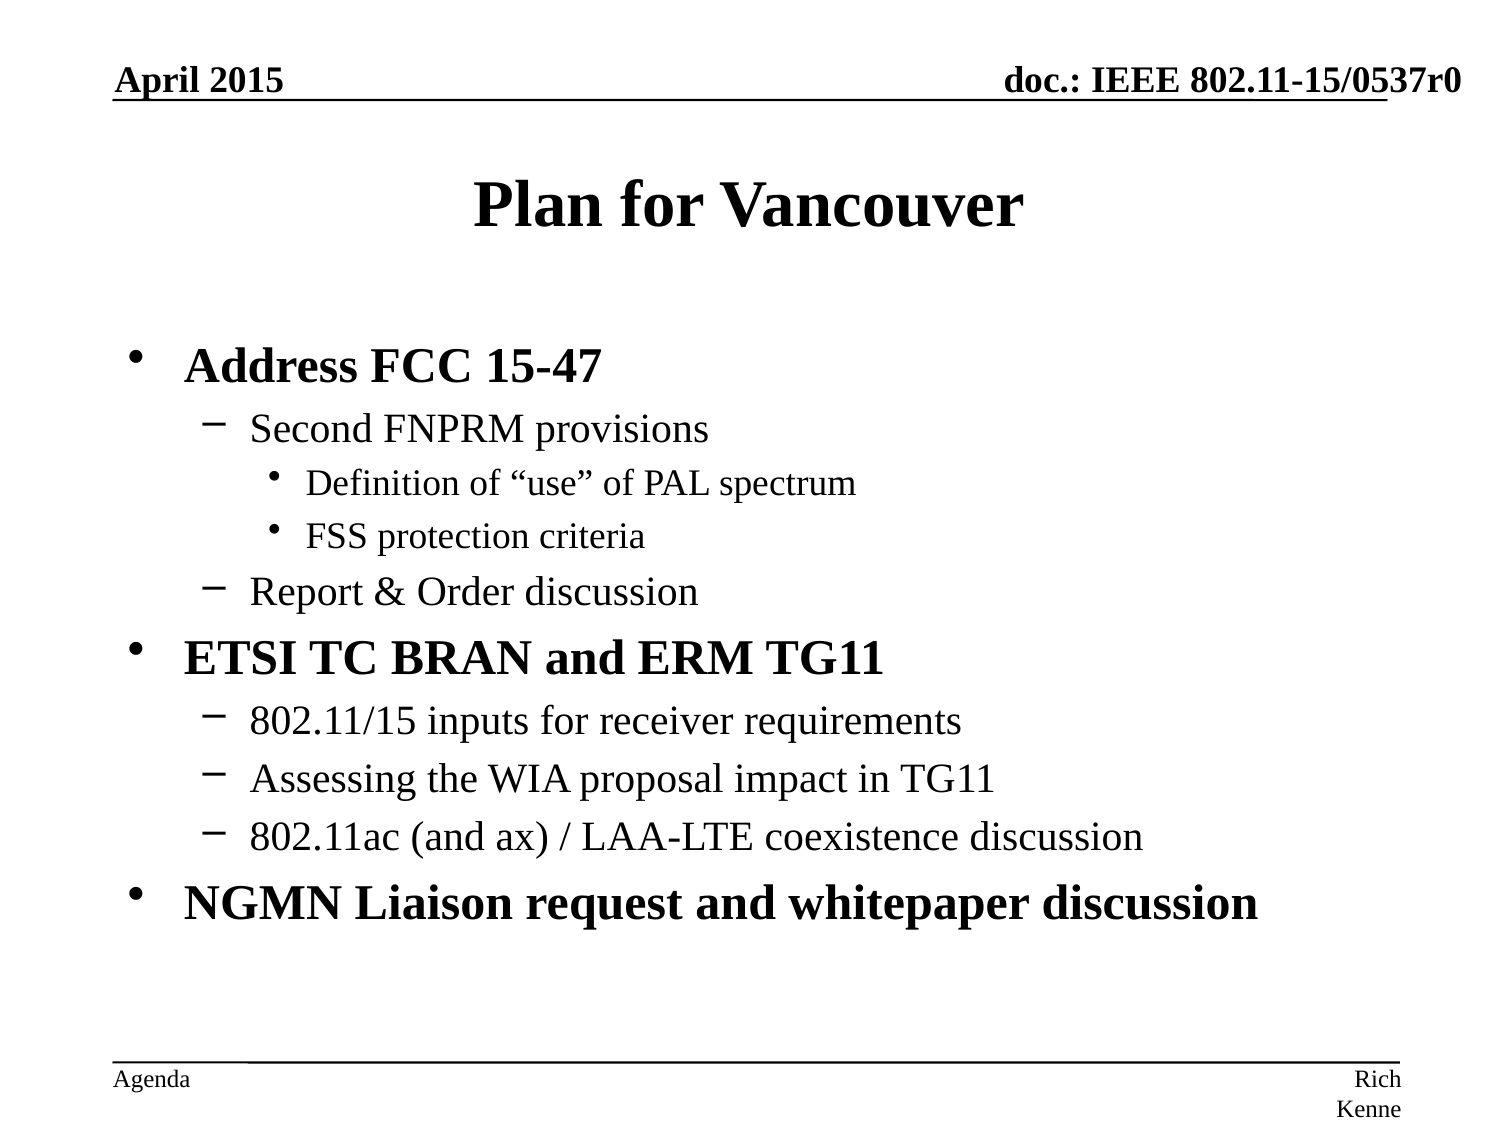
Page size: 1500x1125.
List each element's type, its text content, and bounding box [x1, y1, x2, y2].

footer Rich Kennedy, MediaTek [1324, 1061, 1402, 1093]
title Plan for Vancouver [112, 112, 1388, 288]
list Address FCC 15-47 Second FNPRM provisions Definition of “use” of PAL spectrum FSS protection criteria Report & Order discussion ETSI TC BRAN and ERM TG11 802.11/15 inputs for receiver requirements Assessing the WIA proposal impact in TG11 802.11ac (and ax) / LAA-LTE coexistence discussion NGMN Liaison request and whitepaper discussion [112, 324, 1388, 1000]
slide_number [114, 54, 316, 101]
